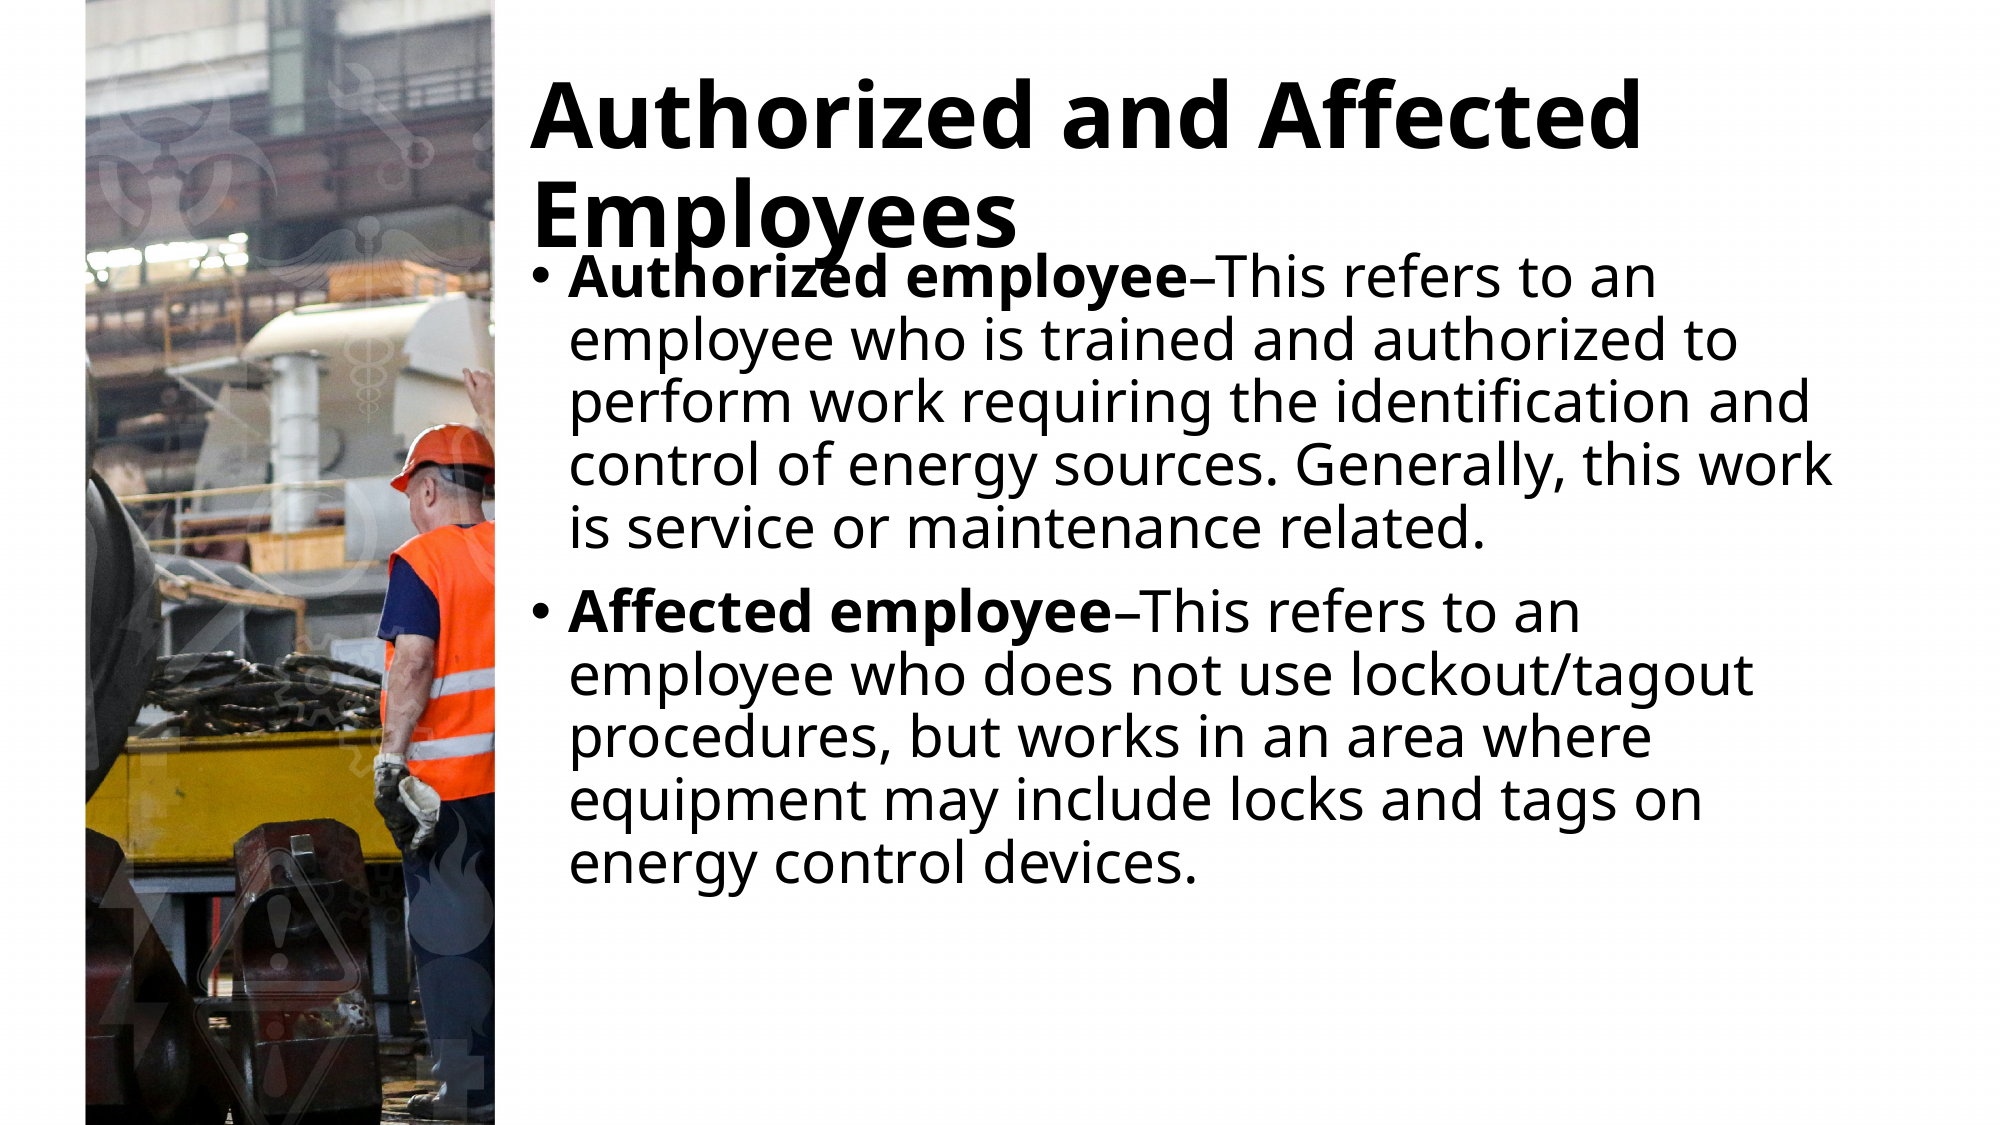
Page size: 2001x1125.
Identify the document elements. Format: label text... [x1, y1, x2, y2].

list Authorized employee–This refers to an employee who is trained and authorized to perform work requiring the identification and control of energy sources. Generally, this work is service or maintenance related. Affected employee–This refers to an employee who does not use lockout/tagout procedures, but works in an area where equipment may include locks and tags on energy control devices. [515, 239, 1863, 954]
title Authorized and Affected Employees [515, 59, 1863, 239]
picture [0, 0, 2000, 1125]
